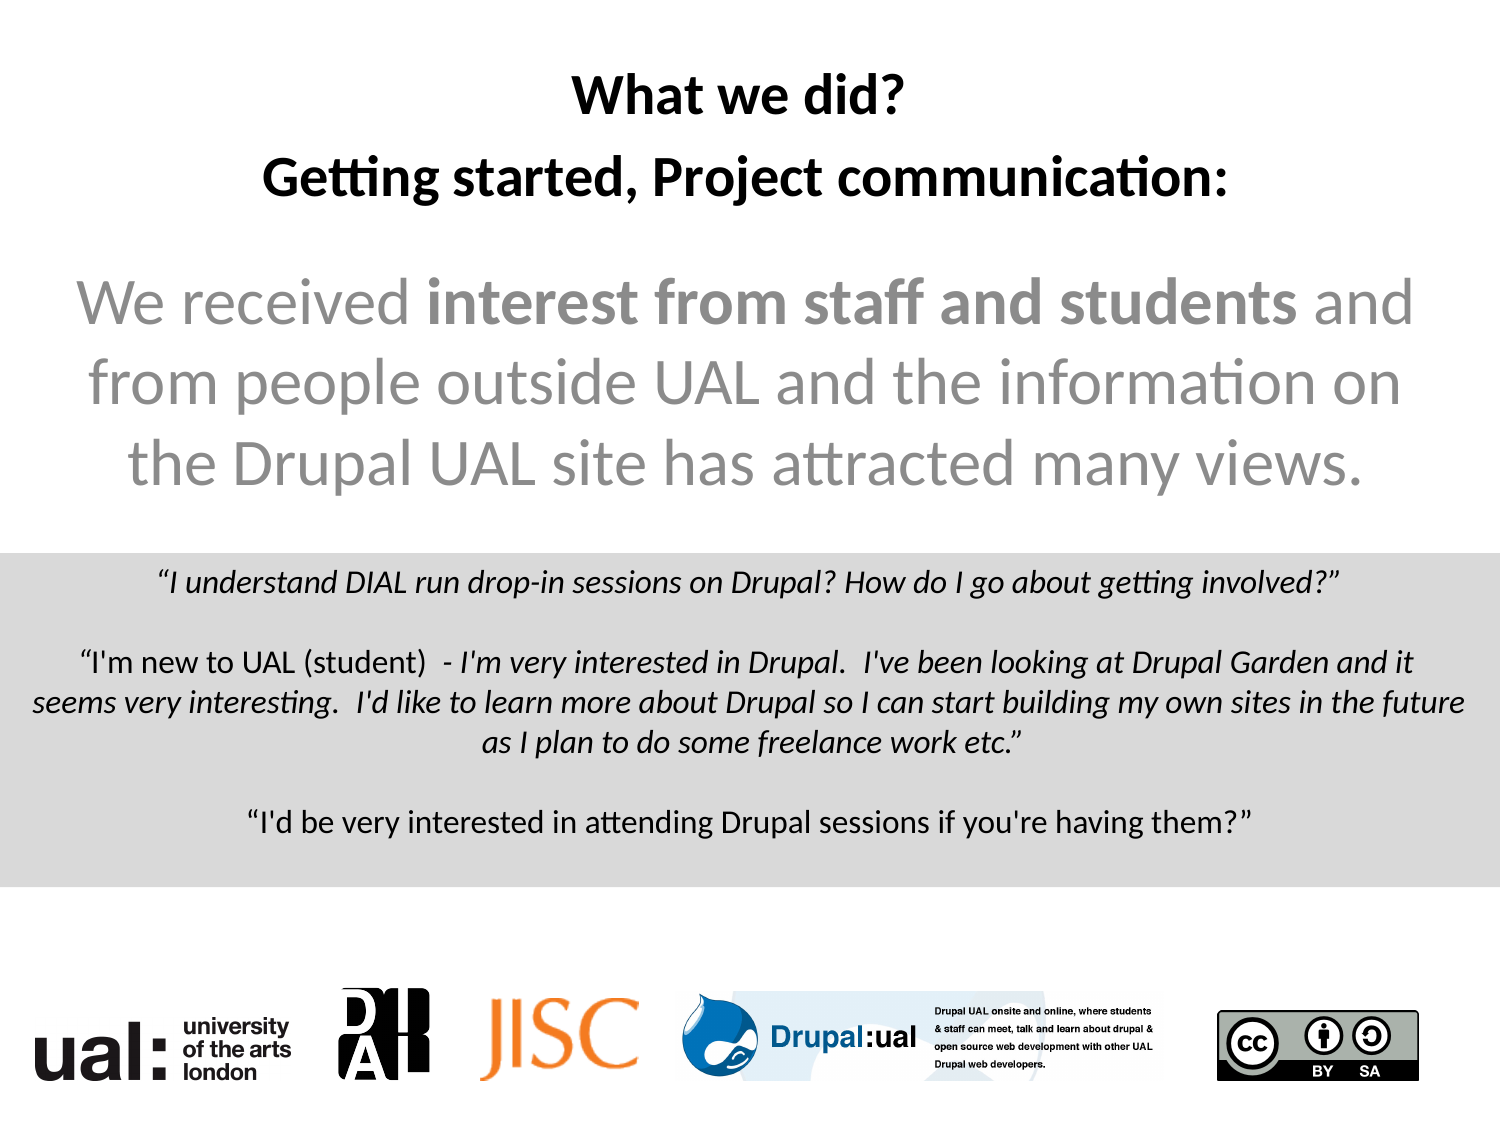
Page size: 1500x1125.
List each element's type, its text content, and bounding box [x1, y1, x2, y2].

subtitle What we did? Getting started, Project communication: We received interest from staff and students and from people outside UAL and the information on the Drupal UAL site has attracted many views. [54, 48, 1438, 536]
picture [480, 998, 639, 1081]
picture [675, 991, 1164, 1081]
picture [1217, 1009, 1420, 1081]
text_box “I understand DIAL run drop-in sessions on Drupal? How do I go about getting involved?” “I'm new to UAL (student) - I'm very interested in Drupal. I've been looking at Drupal Garden and it seems very interesting. I'd like to learn more about Drupal so I can start building my own sites in the future as I plan to do some freelance work etc.” “I'd be very interested in attending Drupal sessions if you're having them?” [0, 553, 1500, 888]
picture [35, 1017, 291, 1081]
picture [335, 985, 435, 1081]
